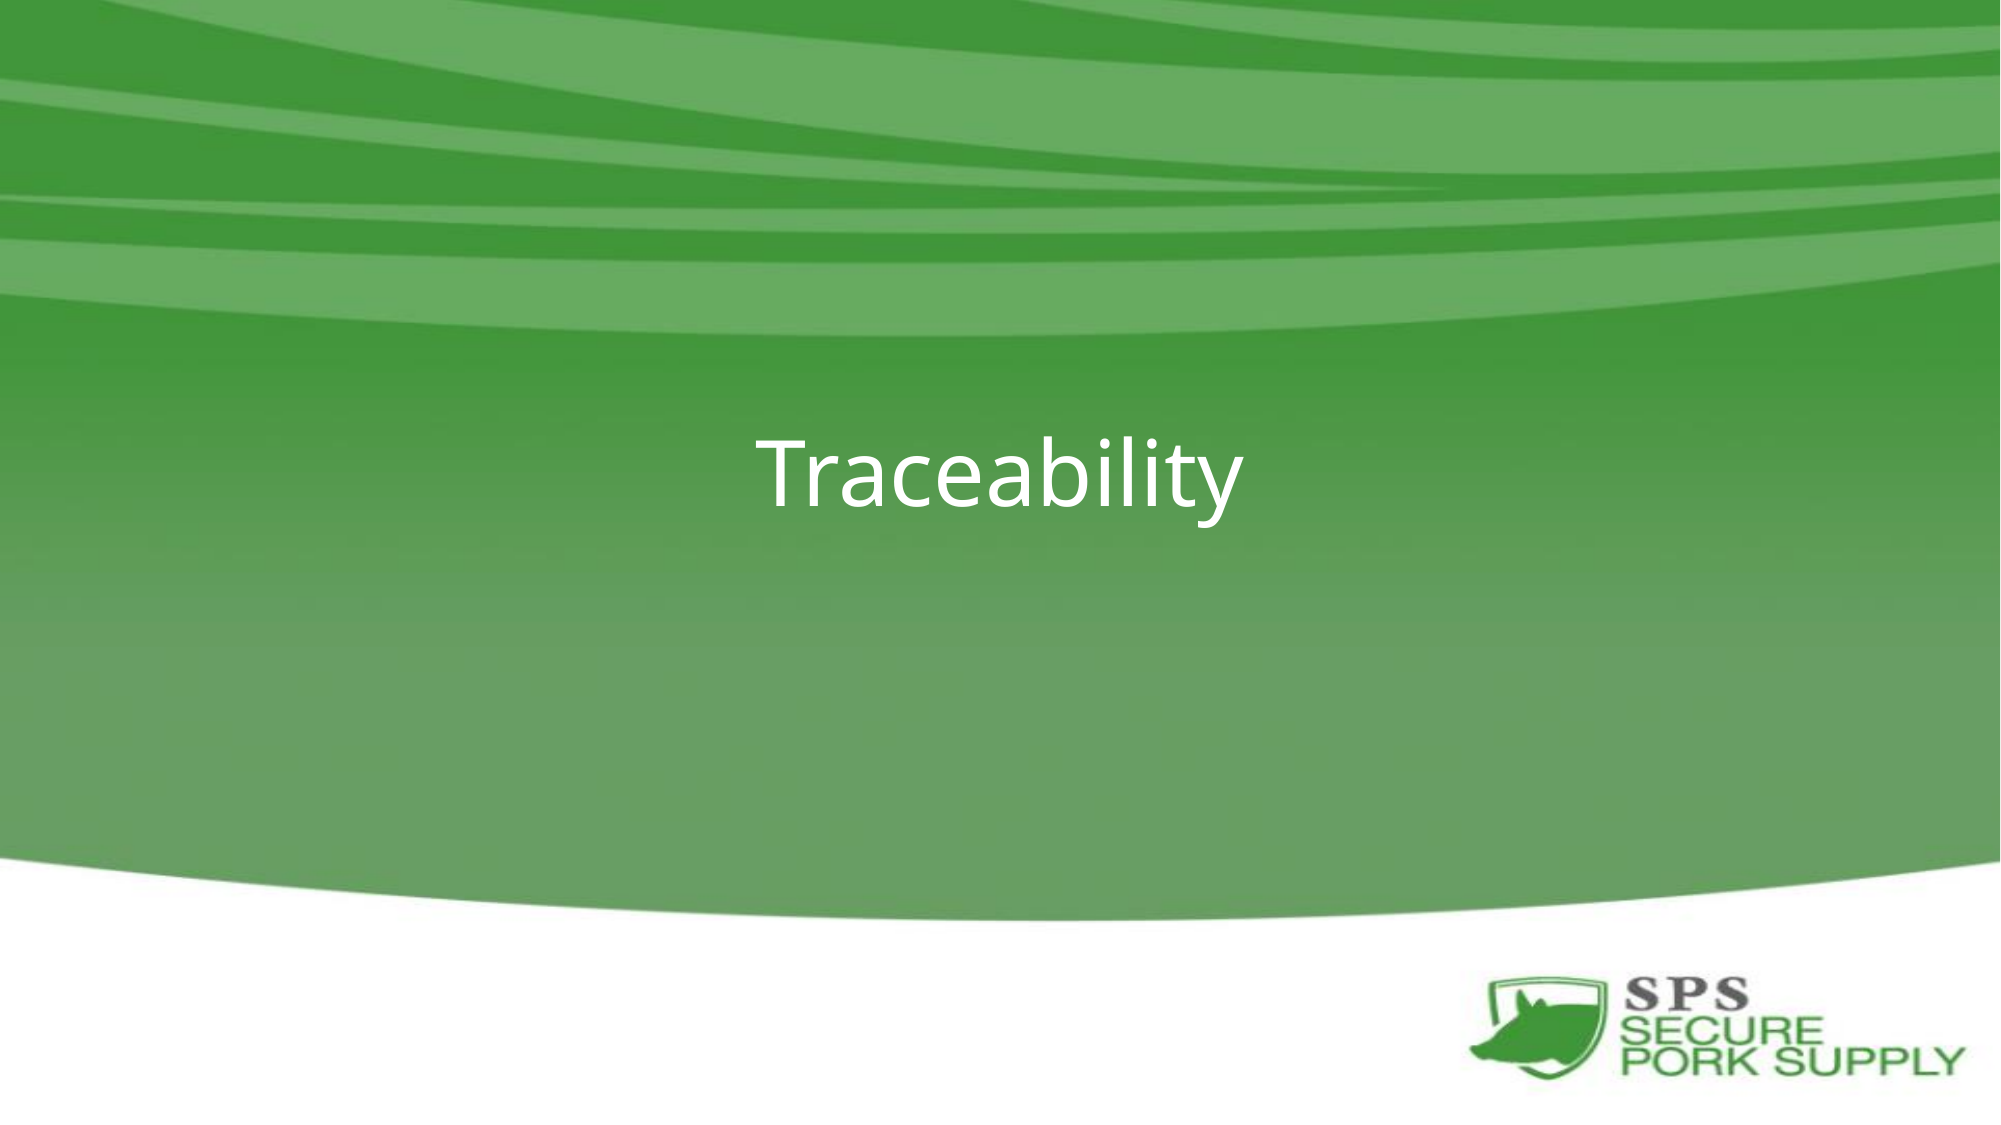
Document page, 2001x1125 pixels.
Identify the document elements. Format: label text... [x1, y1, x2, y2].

picture [0, 0, 2001, 1125]
title Traceability [149, 349, 1851, 591]
